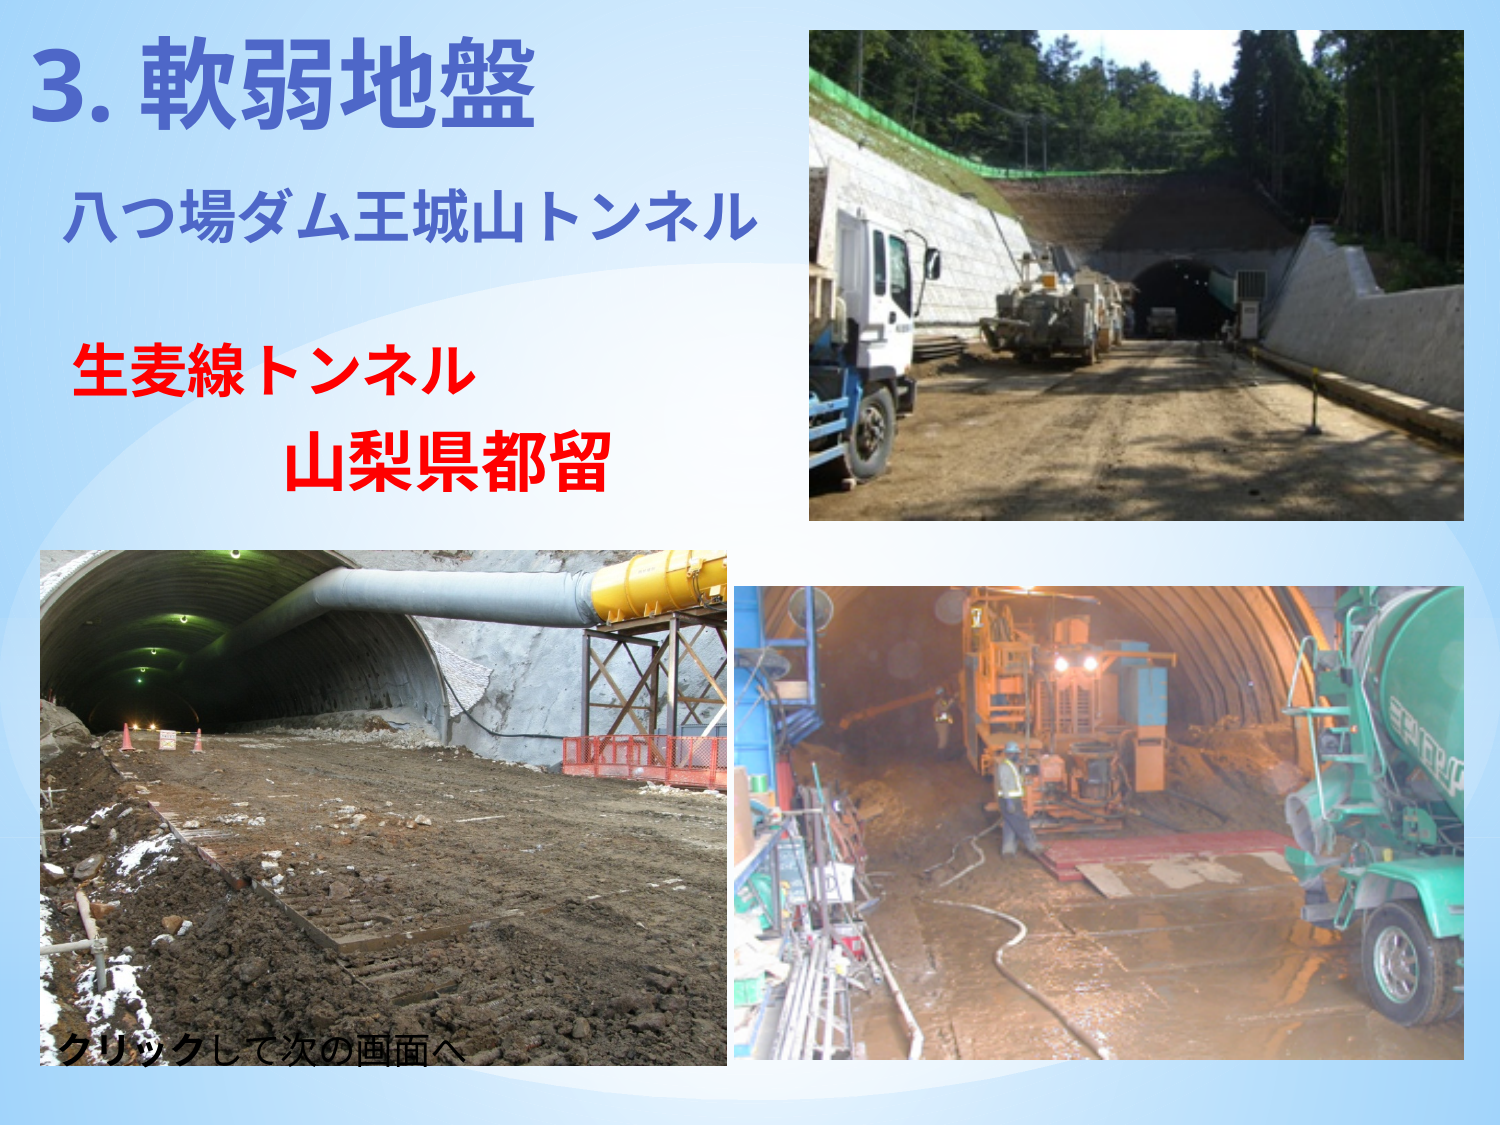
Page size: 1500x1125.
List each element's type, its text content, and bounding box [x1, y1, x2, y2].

text_box クリックして次の画面へ [42, 1074, 543, 1080]
picture [40, 550, 727, 1066]
text_box 八つ場ダム王城山トンネル [46, 172, 775, 258]
text_box 山梨県都留 [266, 412, 631, 507]
text_box 3.軟弱地盤 [14, 13, 554, 149]
picture [733, 586, 1464, 1060]
picture [808, 30, 1464, 521]
text_box 生麦線トンネル [56, 326, 702, 412]
